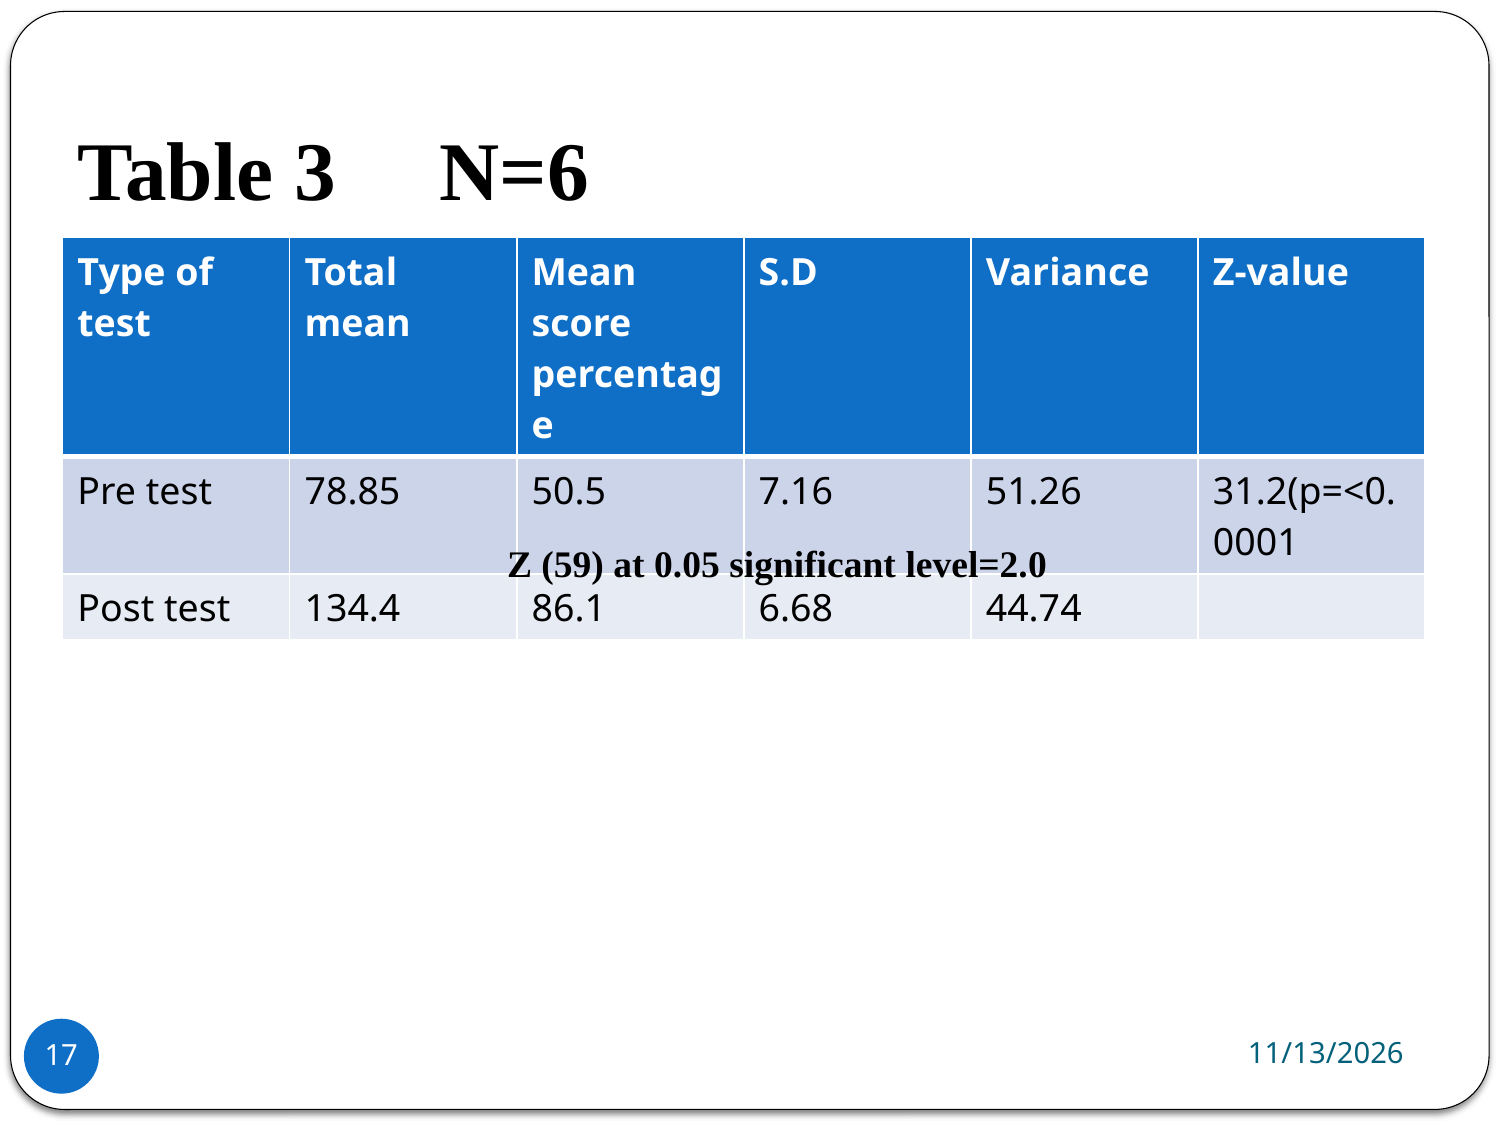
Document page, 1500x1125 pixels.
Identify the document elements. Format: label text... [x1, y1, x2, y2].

text_box Z (59) at 0.05 significant level=2.0 [492, 532, 1072, 592]
slide_number 17 [23, 1018, 99, 1094]
table_header S.D [745, 238, 970, 454]
table_header Mean score percentage [518, 238, 743, 454]
title Table 3 N=6 [62, 45, 1425, 233]
table_cell [1199, 575, 1424, 639]
table_cell 7.16 [745, 459, 970, 532]
table_cell Post test [63, 575, 289, 639]
table_cell Pre test [63, 459, 289, 573]
table_header Variance [972, 238, 1197, 454]
table_header Total mean [290, 238, 516, 454]
table_header Z-value [1199, 238, 1424, 454]
table_cell 50.5 [518, 459, 743, 532]
table_cell 86.1 [518, 592, 743, 639]
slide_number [1012, 1015, 1419, 1094]
table_cell 31.2(p=<0.0001 [1199, 459, 1424, 573]
table_cell 44.74 [972, 575, 1197, 639]
table_cell 134.4 [290, 575, 516, 639]
table_cell 6.68 [745, 592, 970, 639]
table_cell 51.26 [972, 459, 1197, 573]
table_cell 78.85 [290, 459, 516, 573]
table_header Type of test [63, 238, 289, 454]
